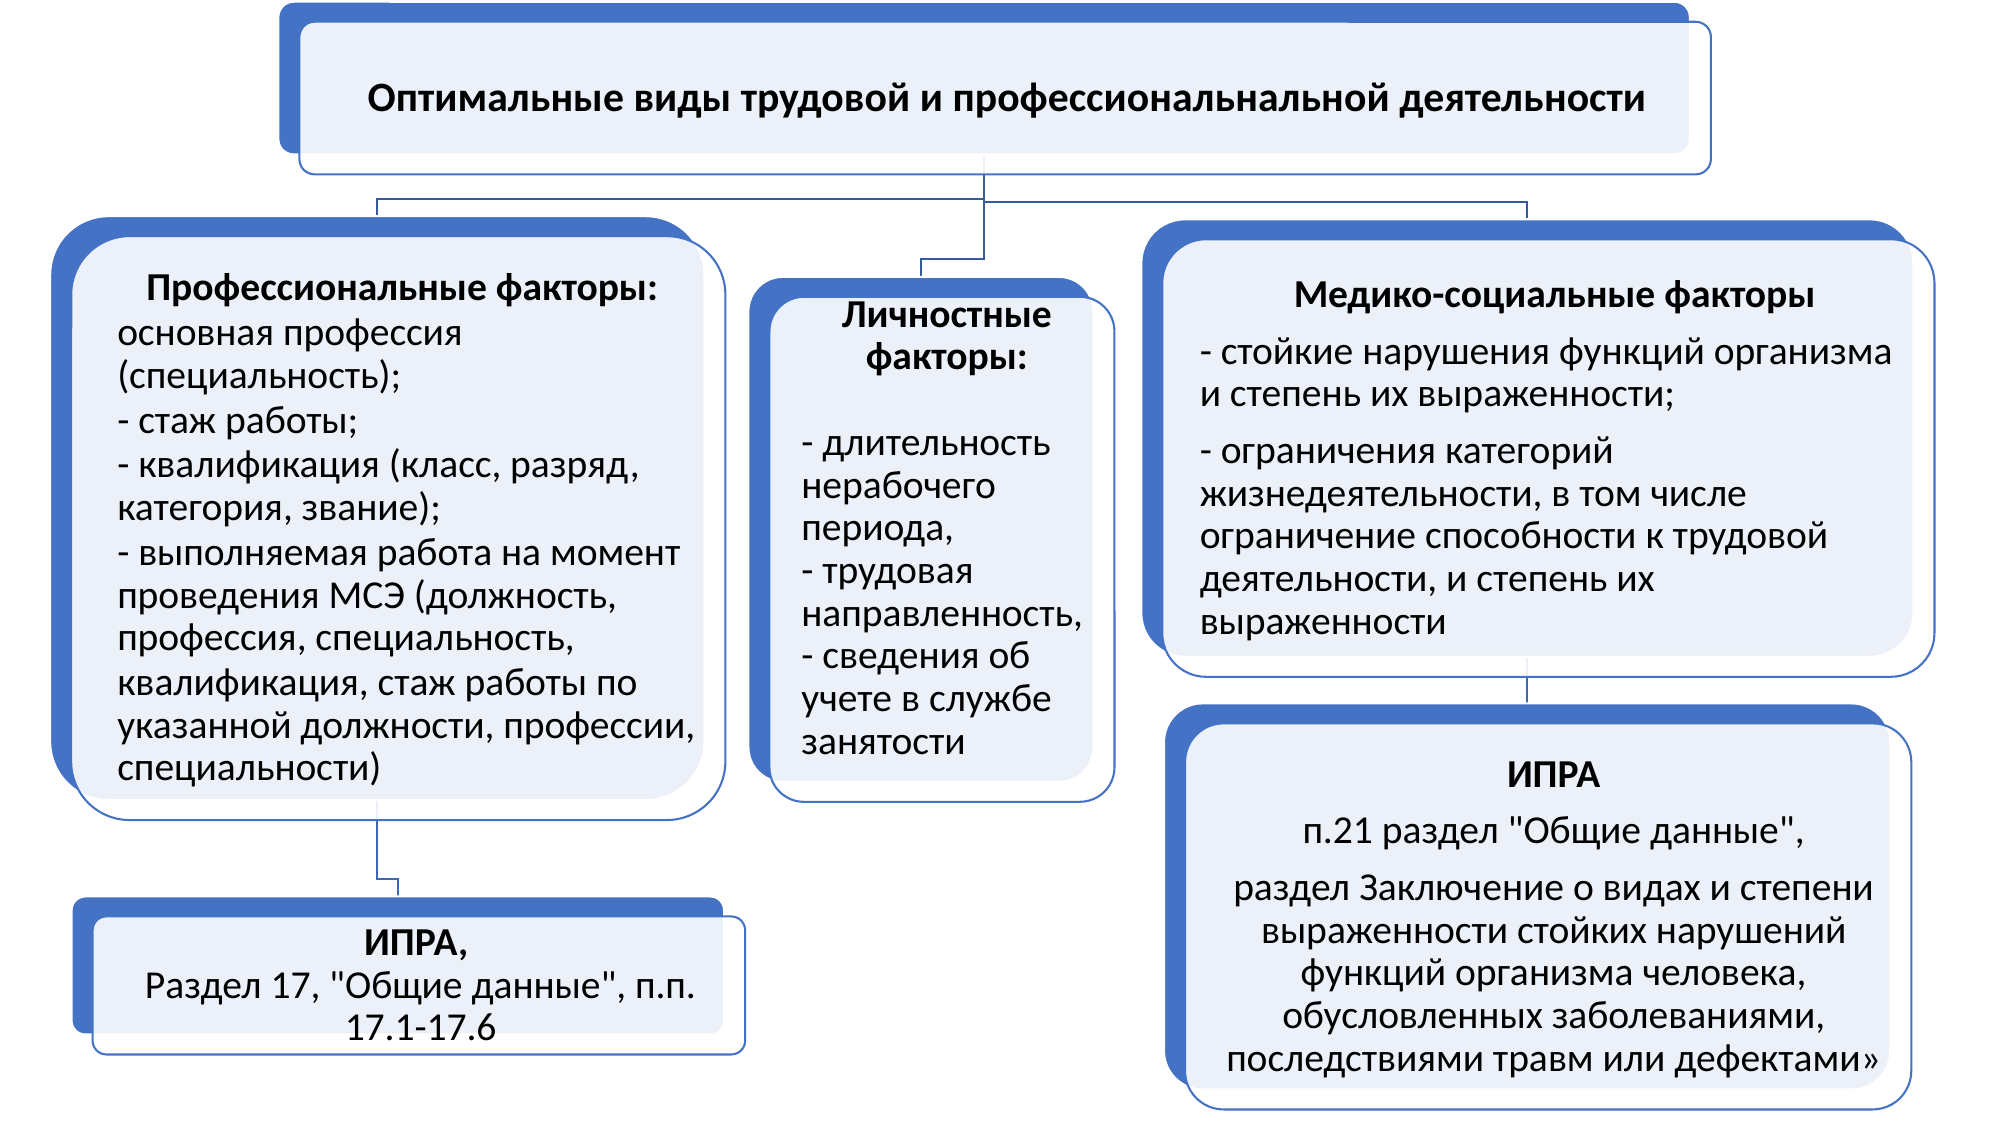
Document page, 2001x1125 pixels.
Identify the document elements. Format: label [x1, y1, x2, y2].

text_box [26, 21, 1983, 1125]
